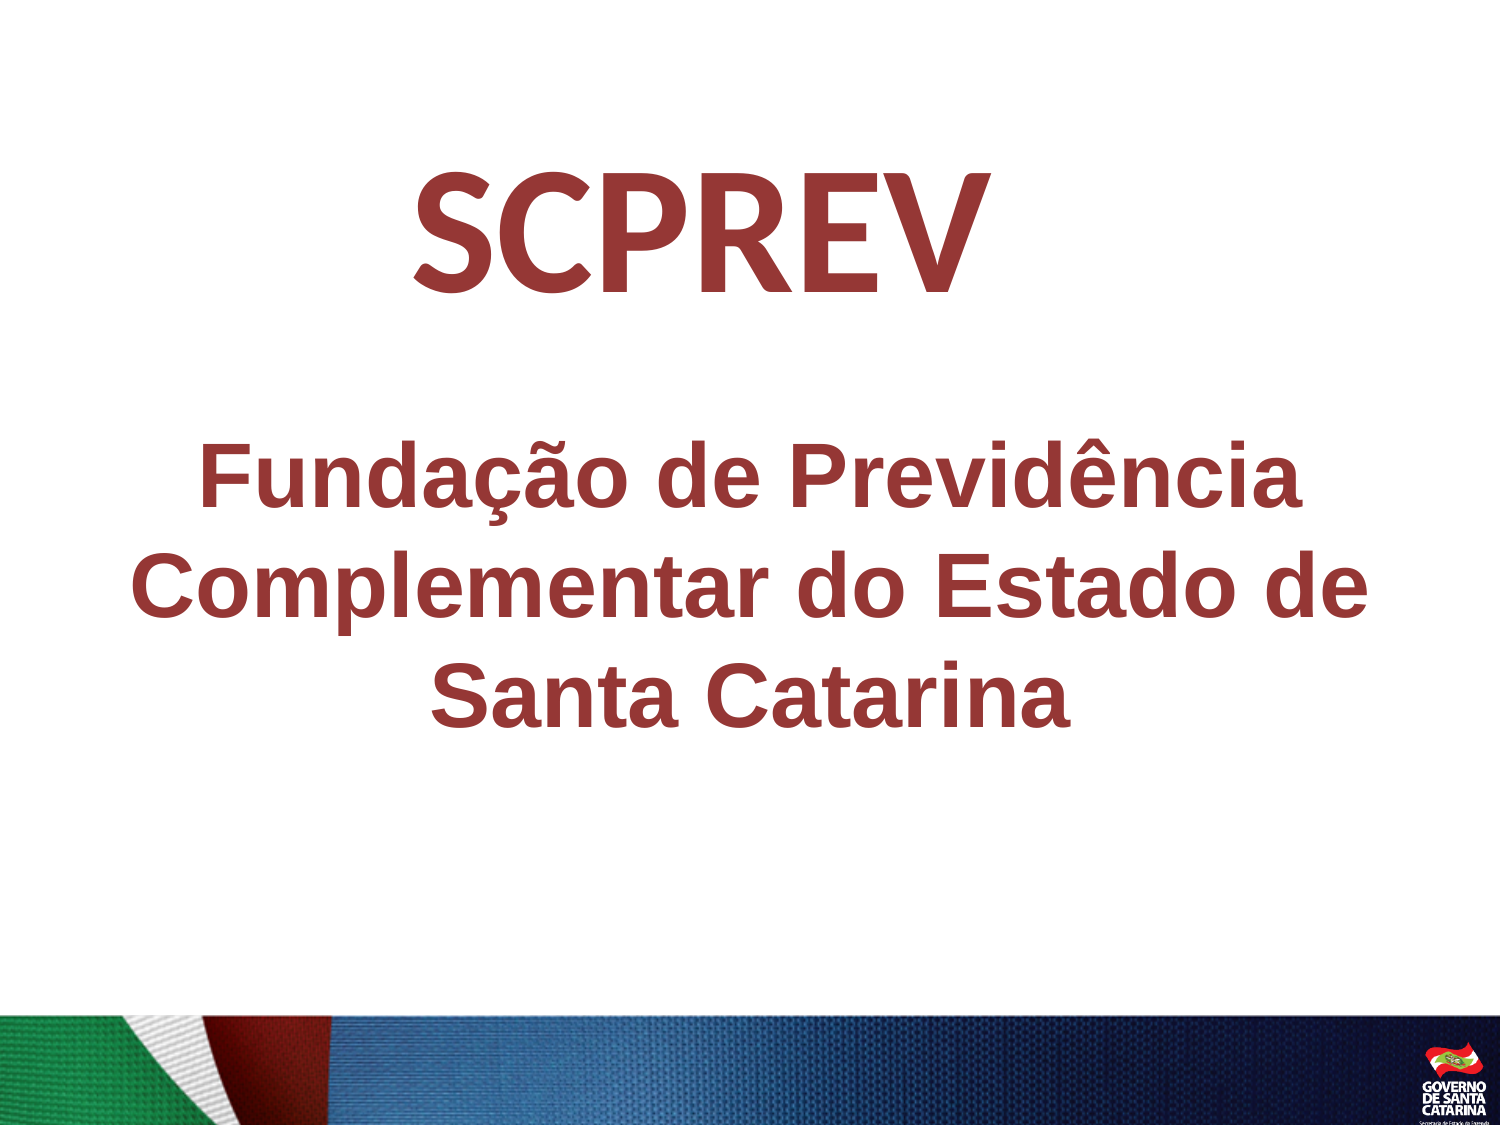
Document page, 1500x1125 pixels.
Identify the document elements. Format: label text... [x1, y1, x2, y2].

picture [0, 1015, 1500, 1125]
text_box SCPREV [395, 101, 1247, 337]
text_box Fundação de Previdência Complementar do Estado de Santa Catarina [0, 408, 1500, 754]
